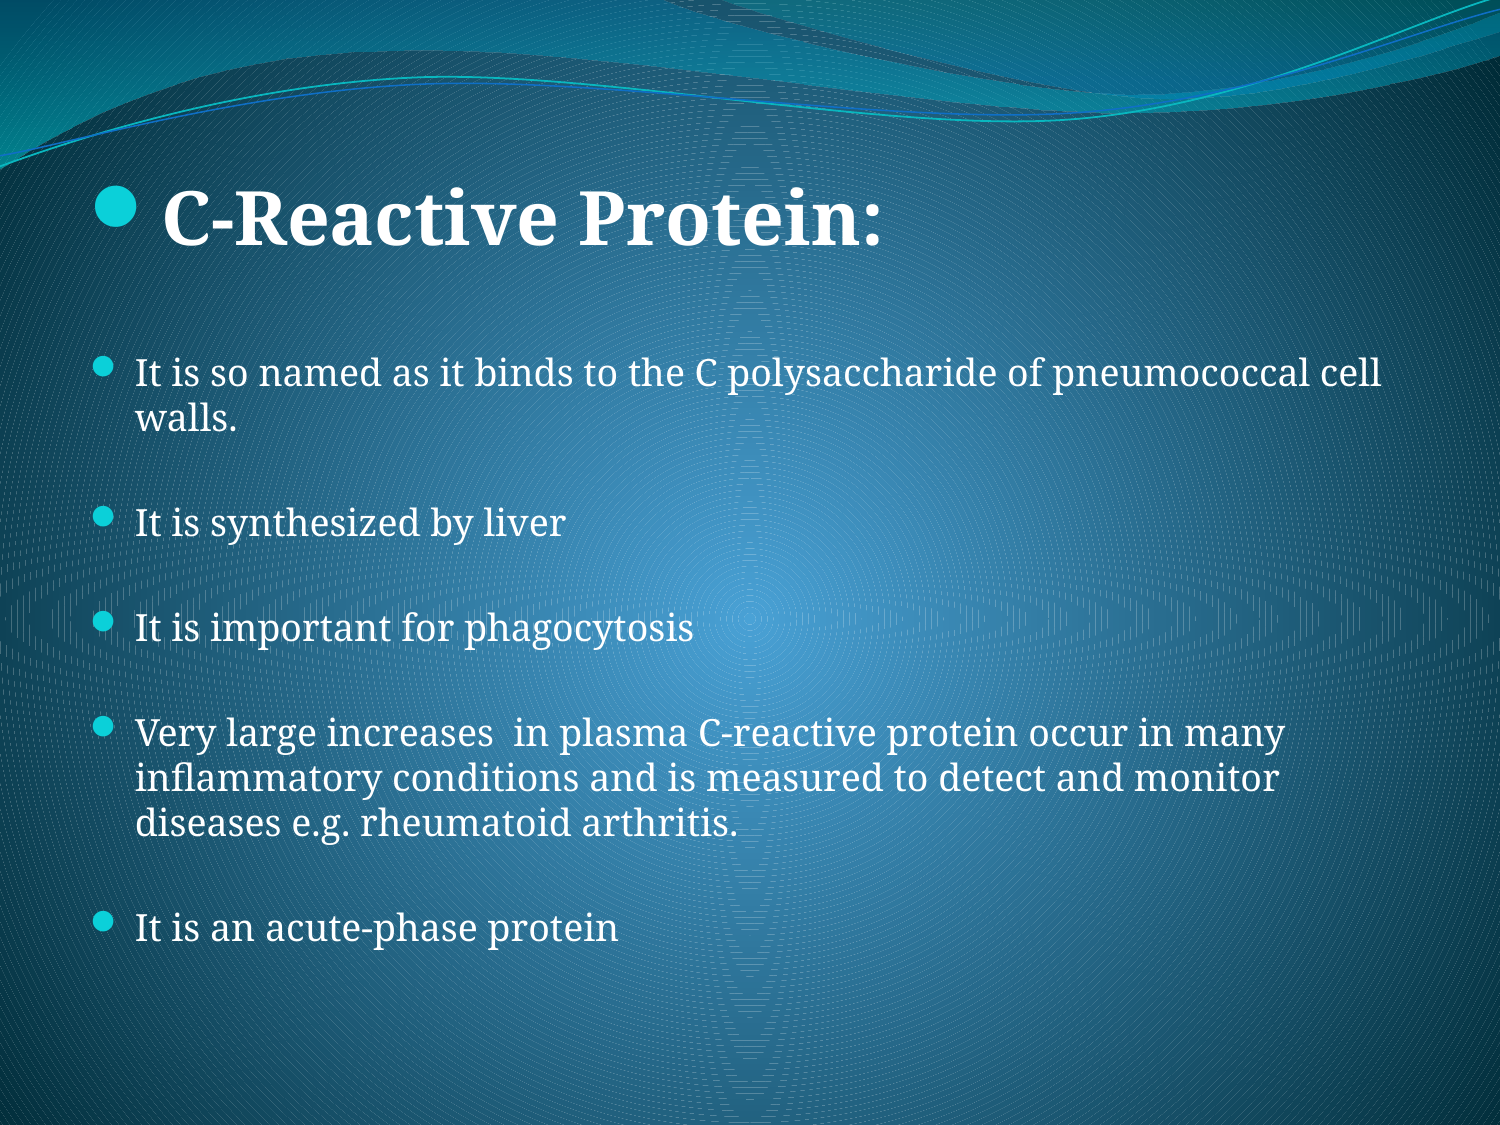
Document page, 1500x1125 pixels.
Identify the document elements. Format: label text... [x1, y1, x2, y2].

list C-Reactive Protein: It is so named as it binds to the C polysaccharide of pneumococcal cell walls. It is synthesized by liver It is important for phagocytosis Very large increases in plasma C-reactive protein occur in many inflammatory conditions and is measured to detect and monitor diseases e.g. rheumatoid arthritis. It is an acute-phase protein [75, 162, 1425, 1063]
